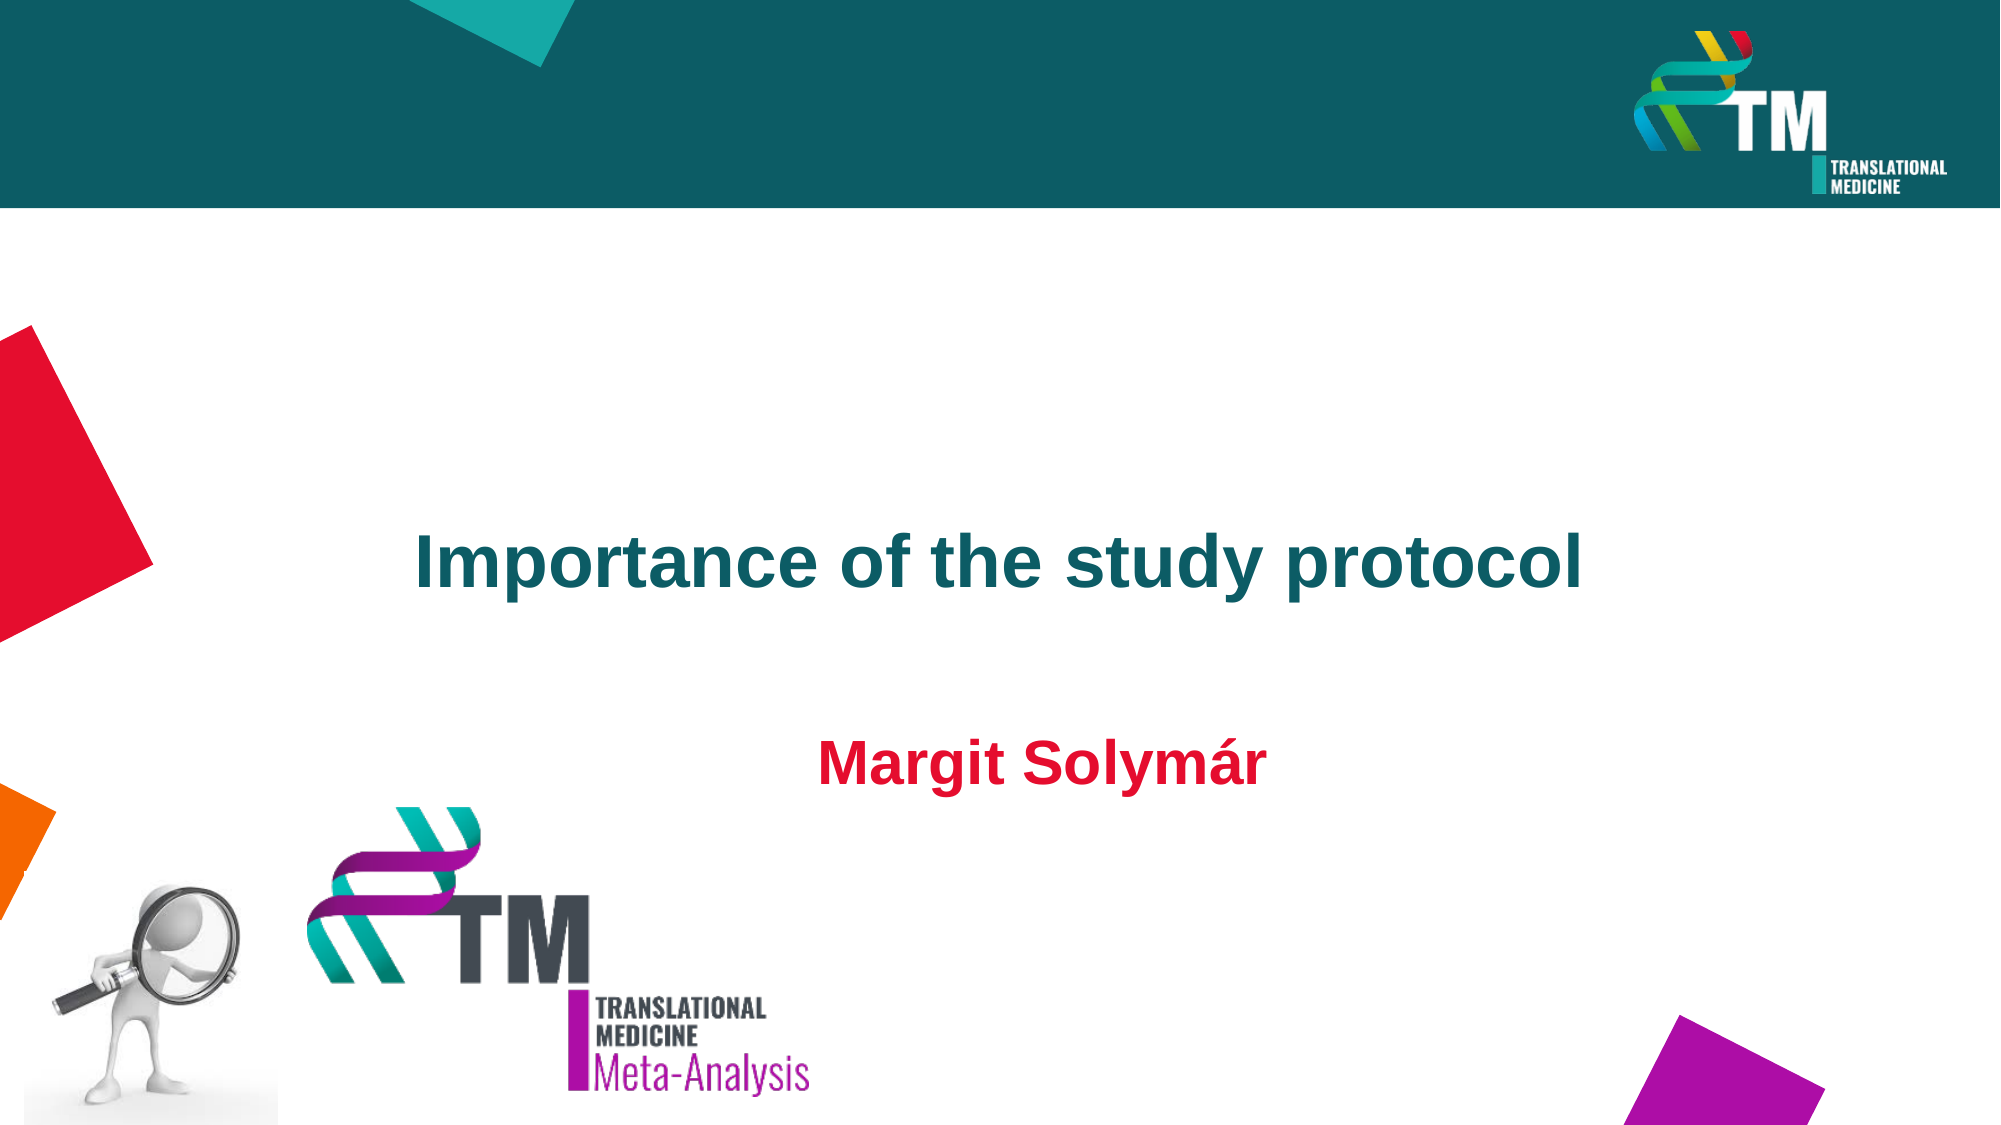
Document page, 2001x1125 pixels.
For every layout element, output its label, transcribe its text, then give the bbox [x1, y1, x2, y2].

picture [24, 871, 278, 1125]
picture [307, 807, 809, 1097]
text_box Margit Solymár [641, 722, 1445, 793]
picture [1634, 31, 1947, 194]
text_box Importance of the study protocol [345, 212, 1655, 612]
